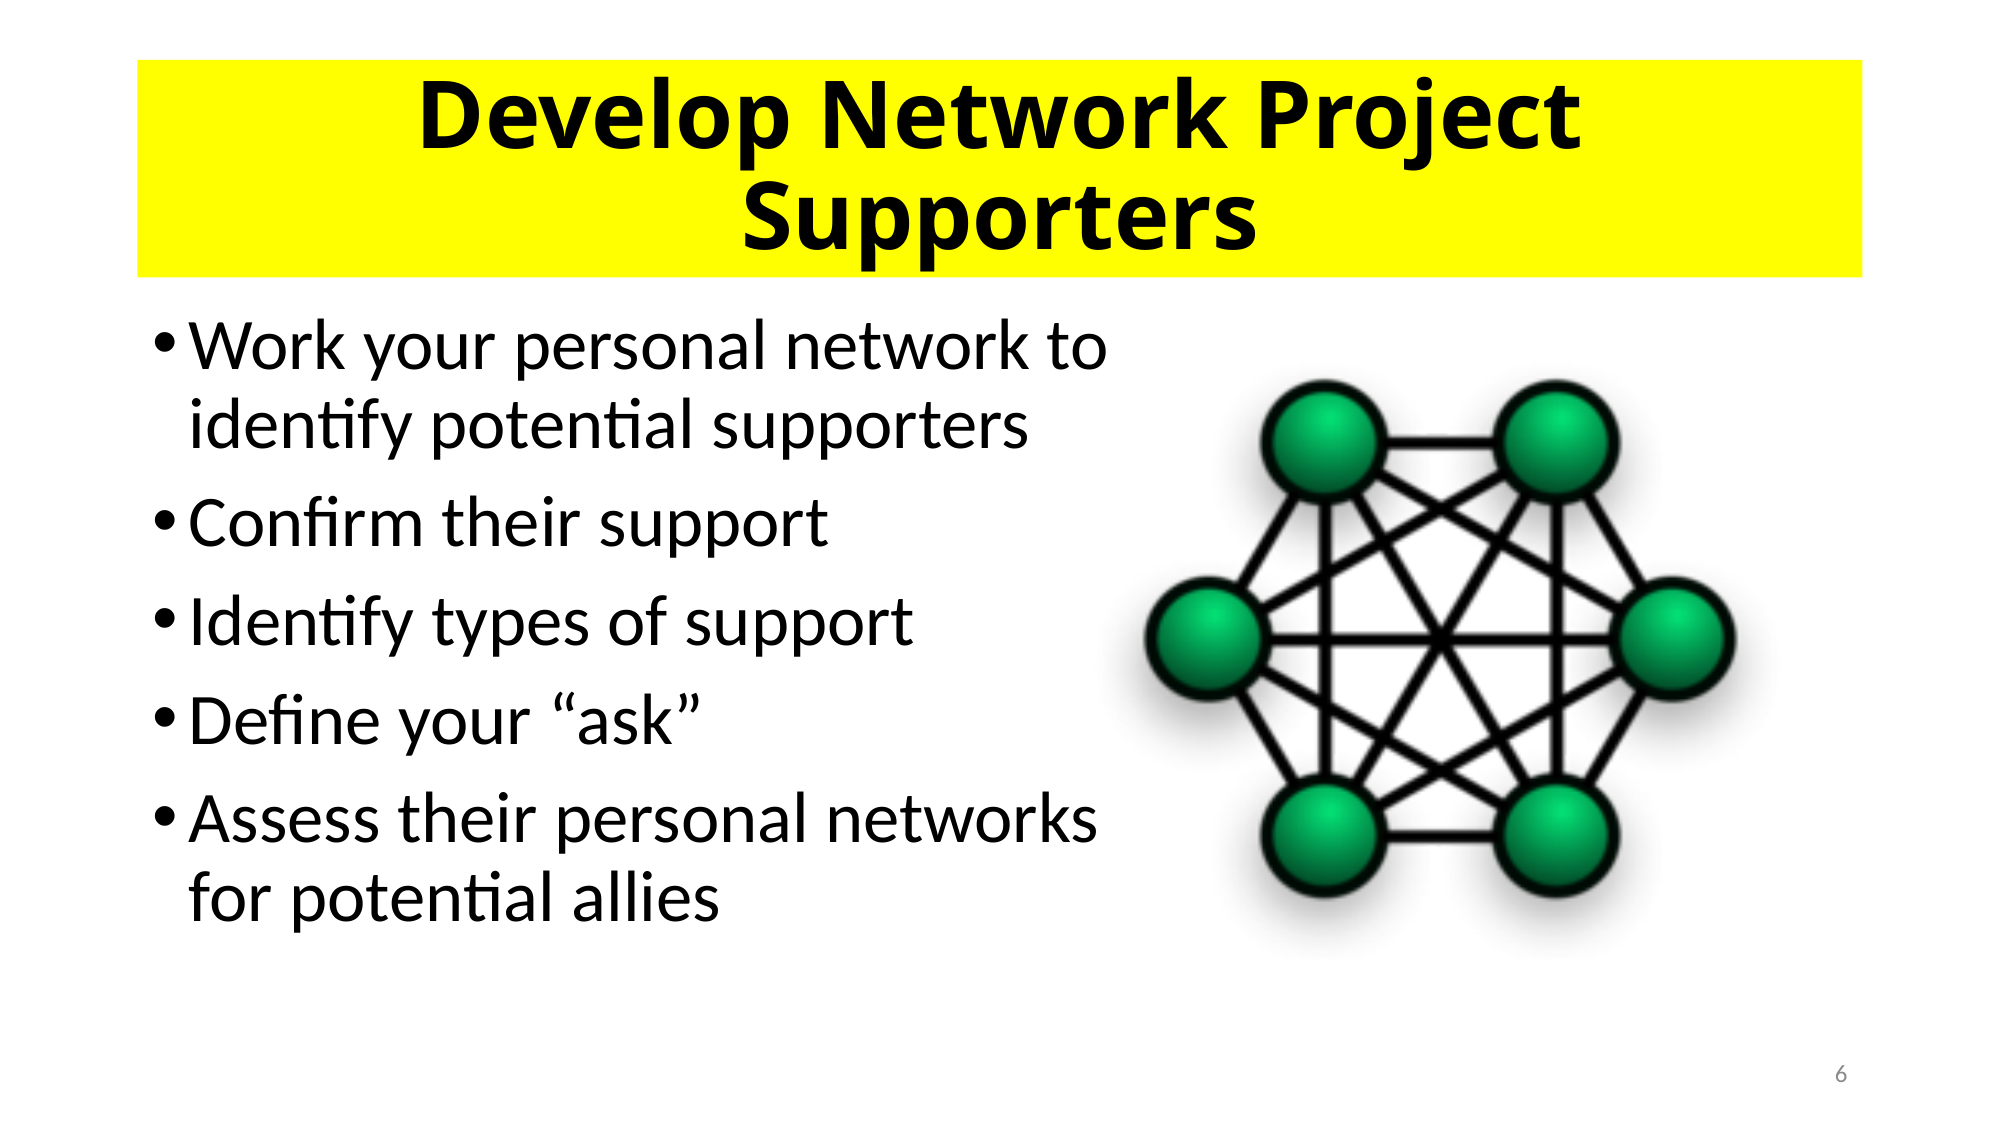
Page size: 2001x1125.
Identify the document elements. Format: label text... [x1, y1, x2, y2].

title Develop Network Project Supporters [137, 59, 1863, 278]
list Work your personal network to identify potential supporters Confirm their support Identify types of support Define your “ask” Assess their personal networks for potential allies [137, 299, 1139, 1014]
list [1078, 338, 1805, 993]
slide_number 6 [1412, 1042, 1863, 1103]
